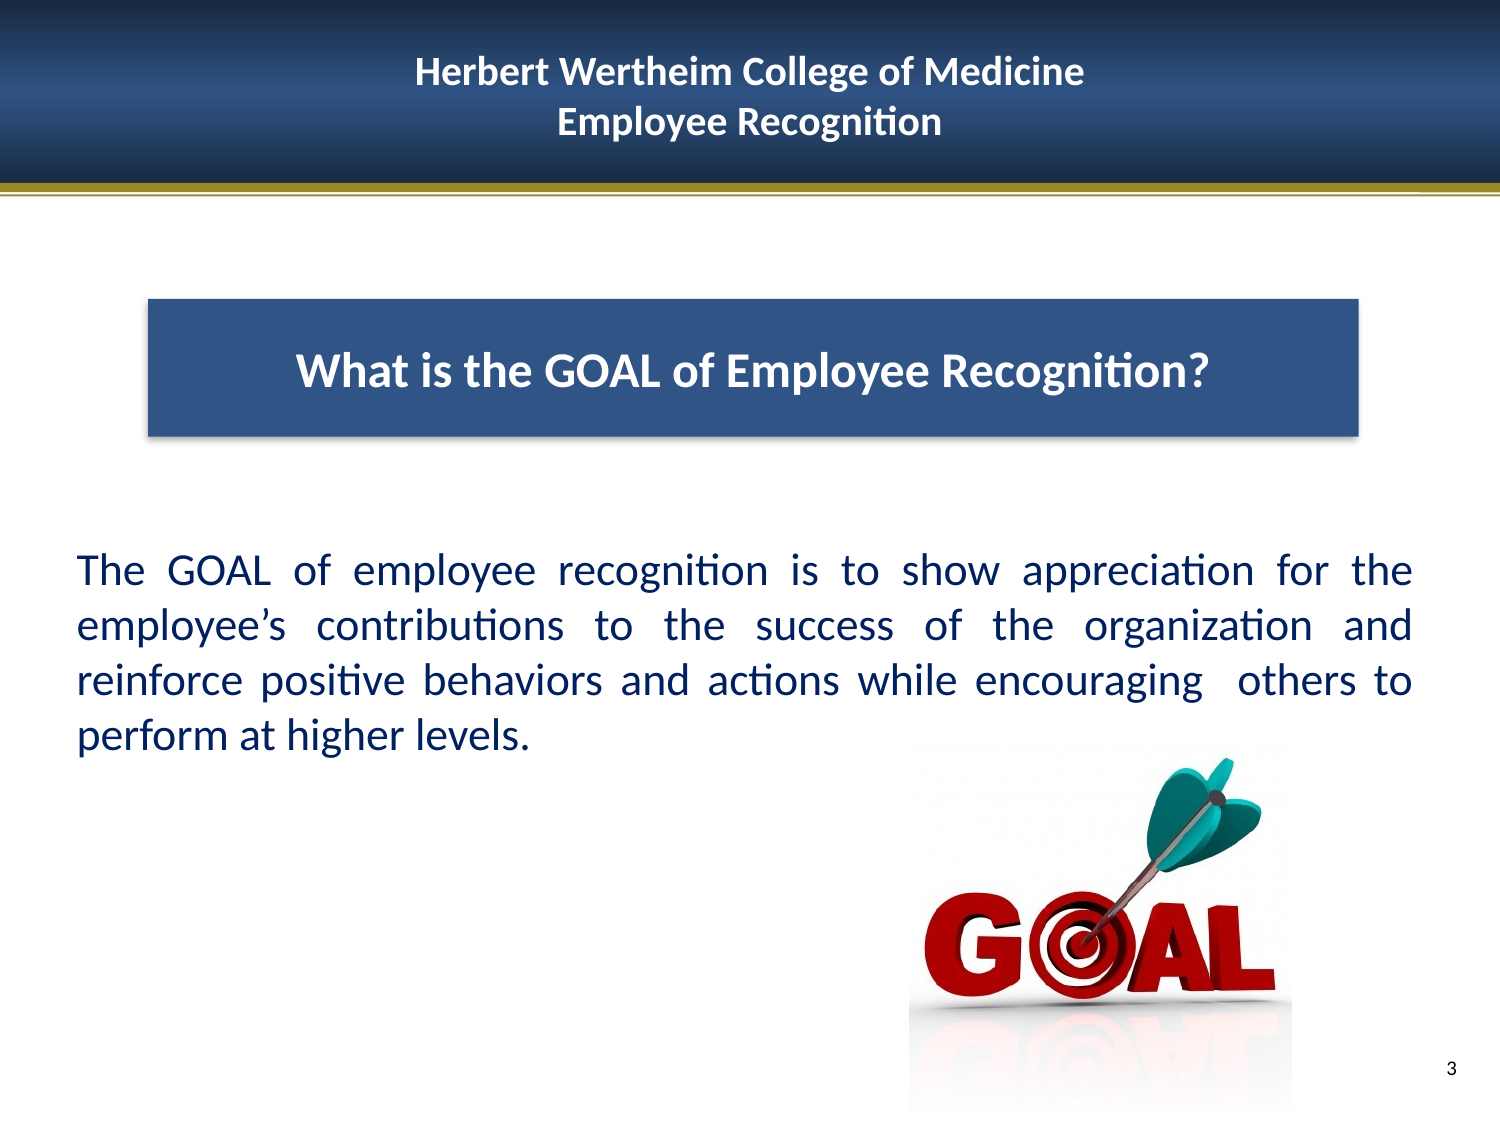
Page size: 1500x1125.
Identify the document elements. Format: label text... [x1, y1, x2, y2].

text_box The GOAL of employee recognition is to show appreciation for the employee’s contributions to the success of the organization and reinforce positive behaviors and actions while encouraging others to perform at higher levels. [61, 477, 1430, 902]
picture [909, 728, 1292, 1115]
title Herbert Wertheim College of Medicine Employee Recognition [0, 0, 1500, 187]
slide_number 3 [1121, 1046, 1473, 1125]
text_box What is the GOAL of Employee Recognition? [146, 297, 1361, 439]
